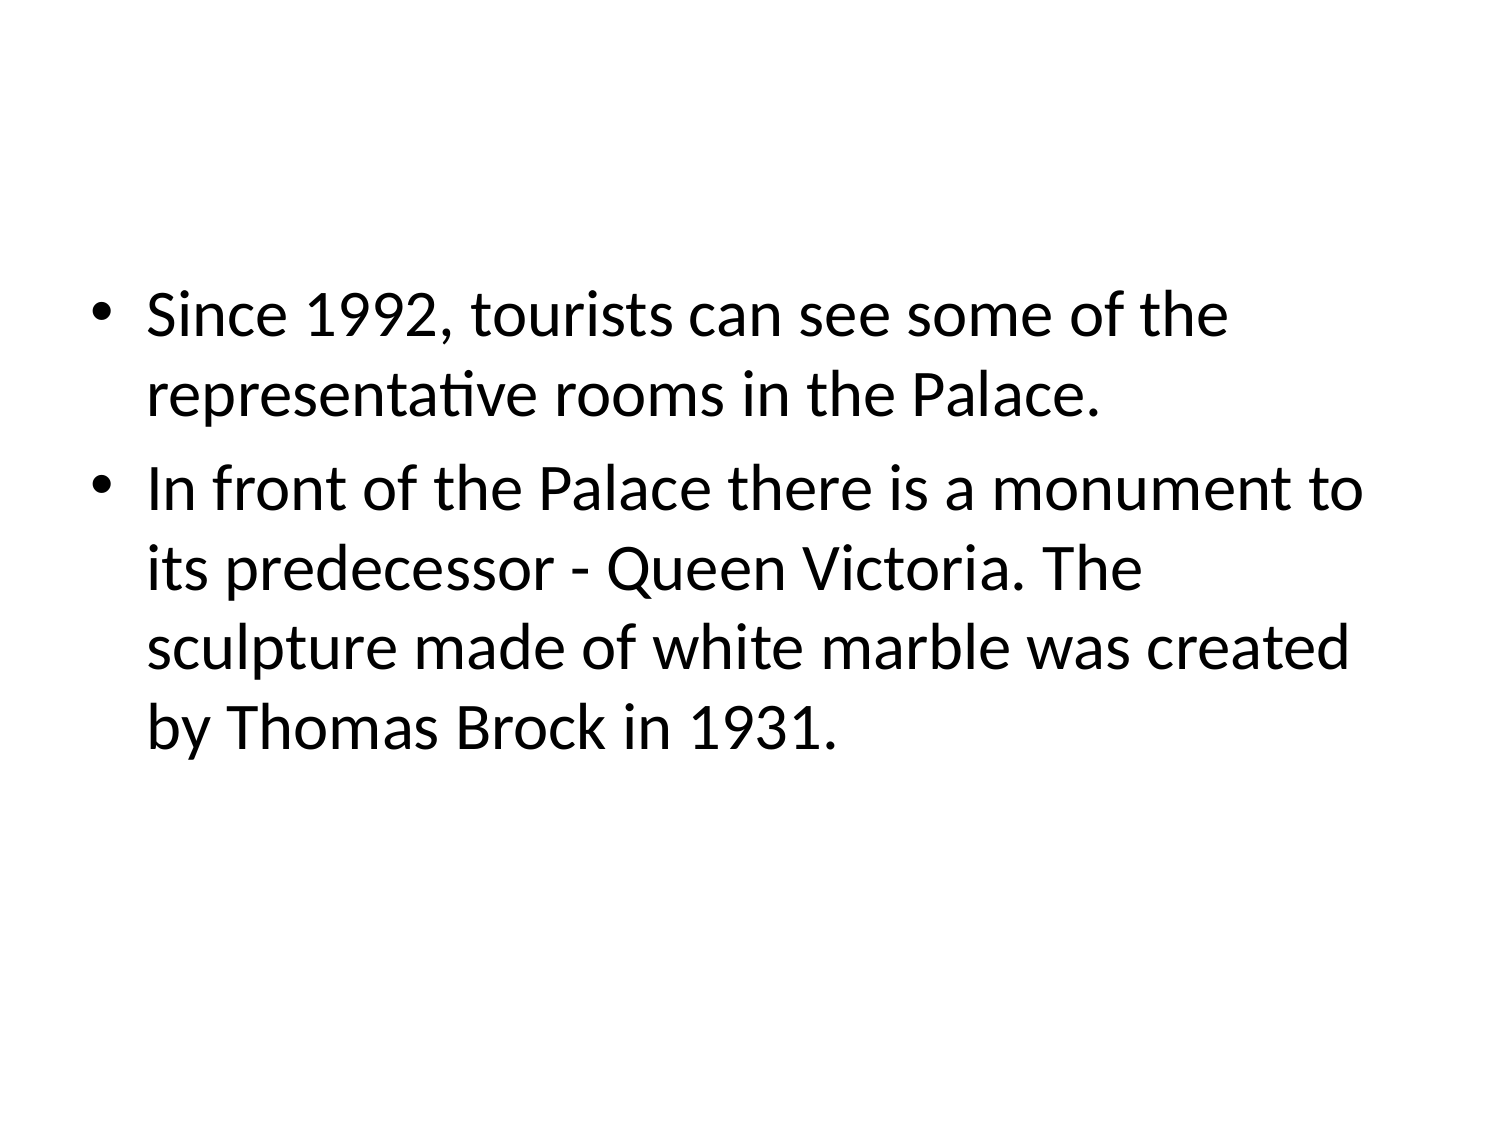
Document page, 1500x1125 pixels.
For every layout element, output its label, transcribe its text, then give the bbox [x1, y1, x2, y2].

list Since 1992, tourists can see some of the representative rooms in the Palace. In front of the Palace there is a monument to its predecessor - Queen Victoria. The sculpture made of white marble was created by Thomas Brock in 1931. [75, 262, 1425, 1005]
